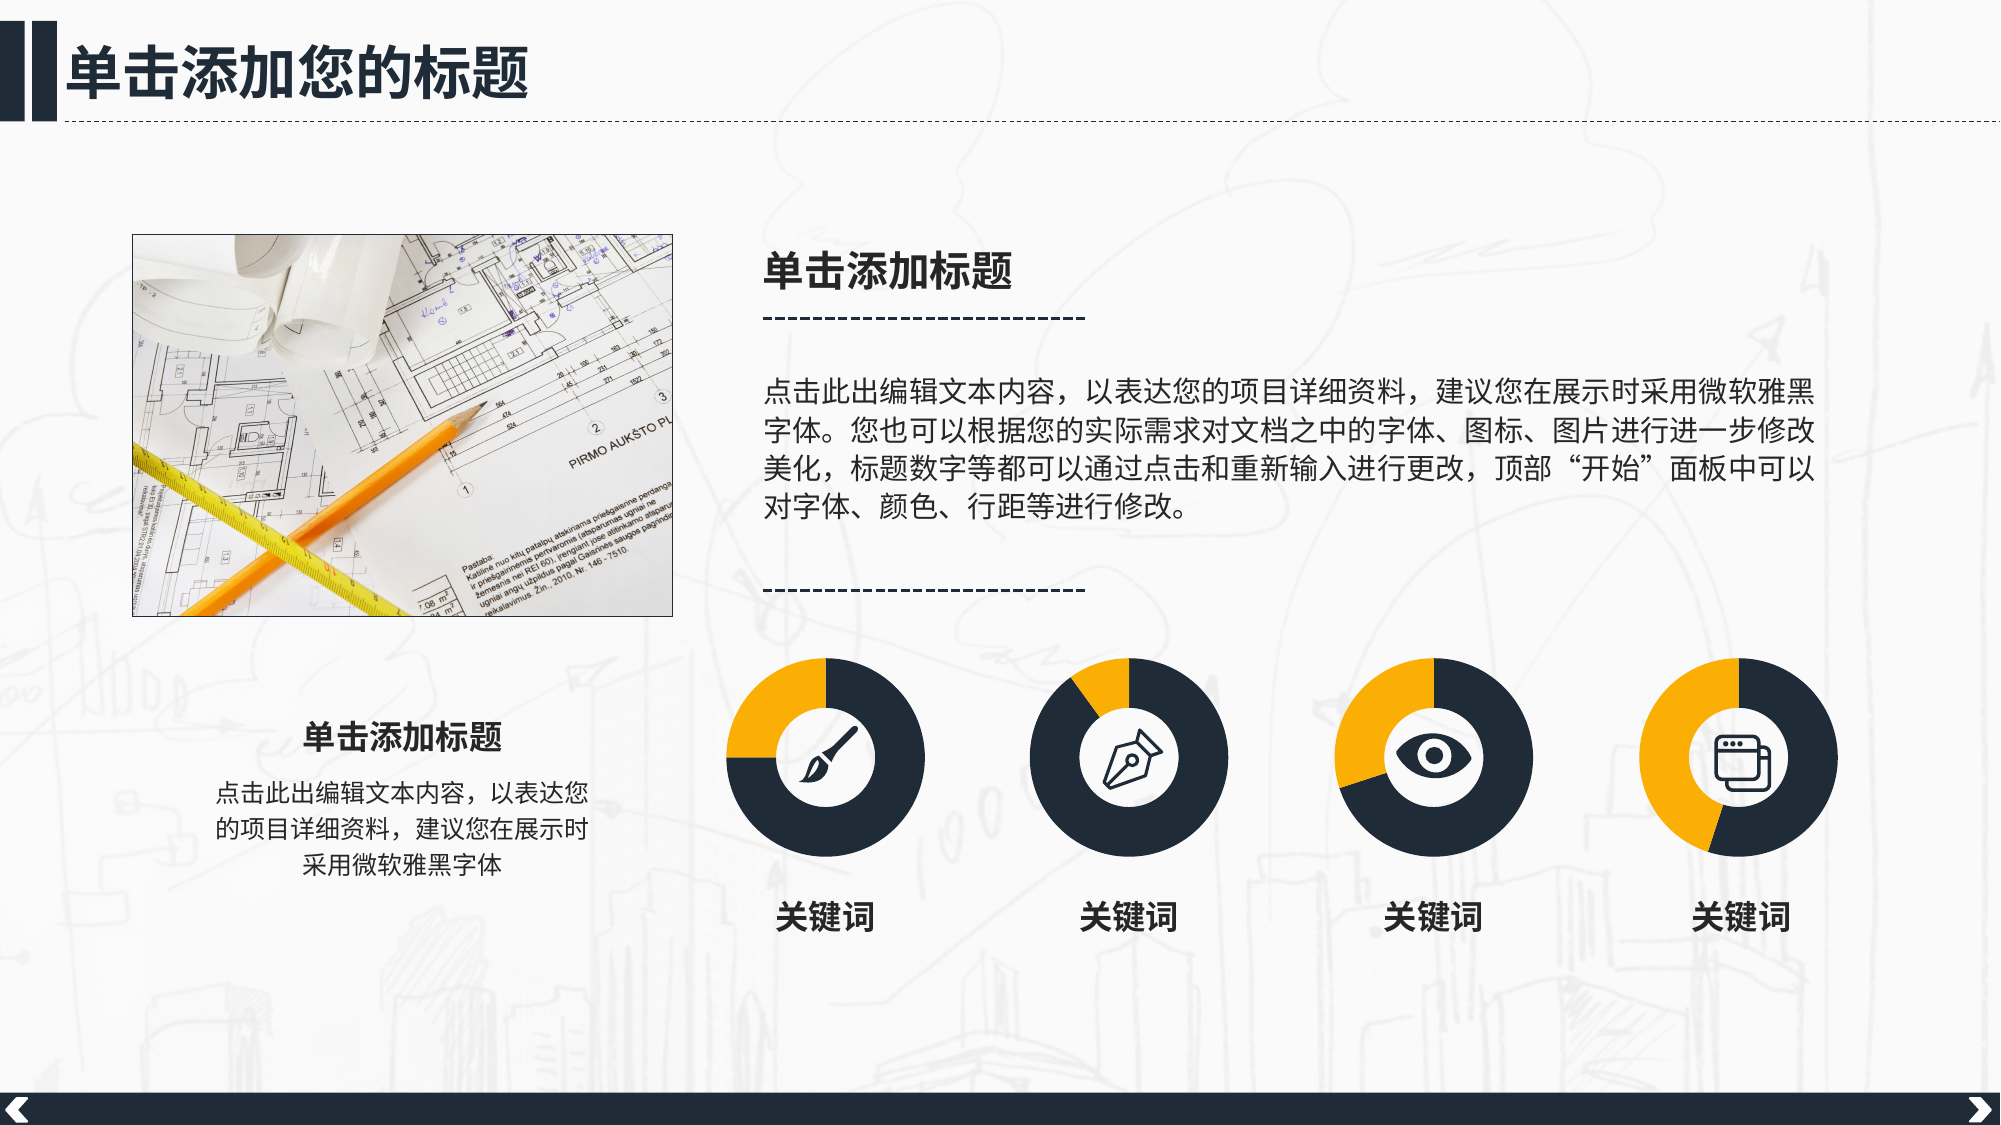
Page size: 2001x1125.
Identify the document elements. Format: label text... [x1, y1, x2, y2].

text_box 关键词 [1075, 888, 1183, 937]
text_box 点击此出编辑文本内容，以表达您的项目详细资料，建议您在展示时采用微软雅黑字体。您也可以根据您的实际需求对文档之中的字体、图标、图片进行进一步修改美化，标题数字等都可以通过点击和重新输入进行更改，顶部“开始”面板中可以对字体、颜色、行距等进行修改。 [763, 369, 1822, 524]
text_box 单击添加标题 [762, 234, 1107, 295]
chart [716, 654, 935, 861]
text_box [1714, 734, 1772, 792]
chart [1629, 654, 1848, 861]
text_box 点击此出编辑文本内容，以表达您的项目详细资料，建议您在展示时采用微软雅黑字体 [202, 771, 603, 880]
text_box 单击添加标题 [210, 708, 595, 757]
text_box 关键词 [1680, 888, 1803, 937]
picture [132, 234, 673, 617]
text_box 关键词 [1368, 888, 1500, 937]
chart [1020, 654, 1239, 861]
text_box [1396, 724, 1472, 787]
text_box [798, 724, 860, 788]
chart [1324, 654, 1543, 861]
text_box 关键词 [763, 888, 889, 937]
